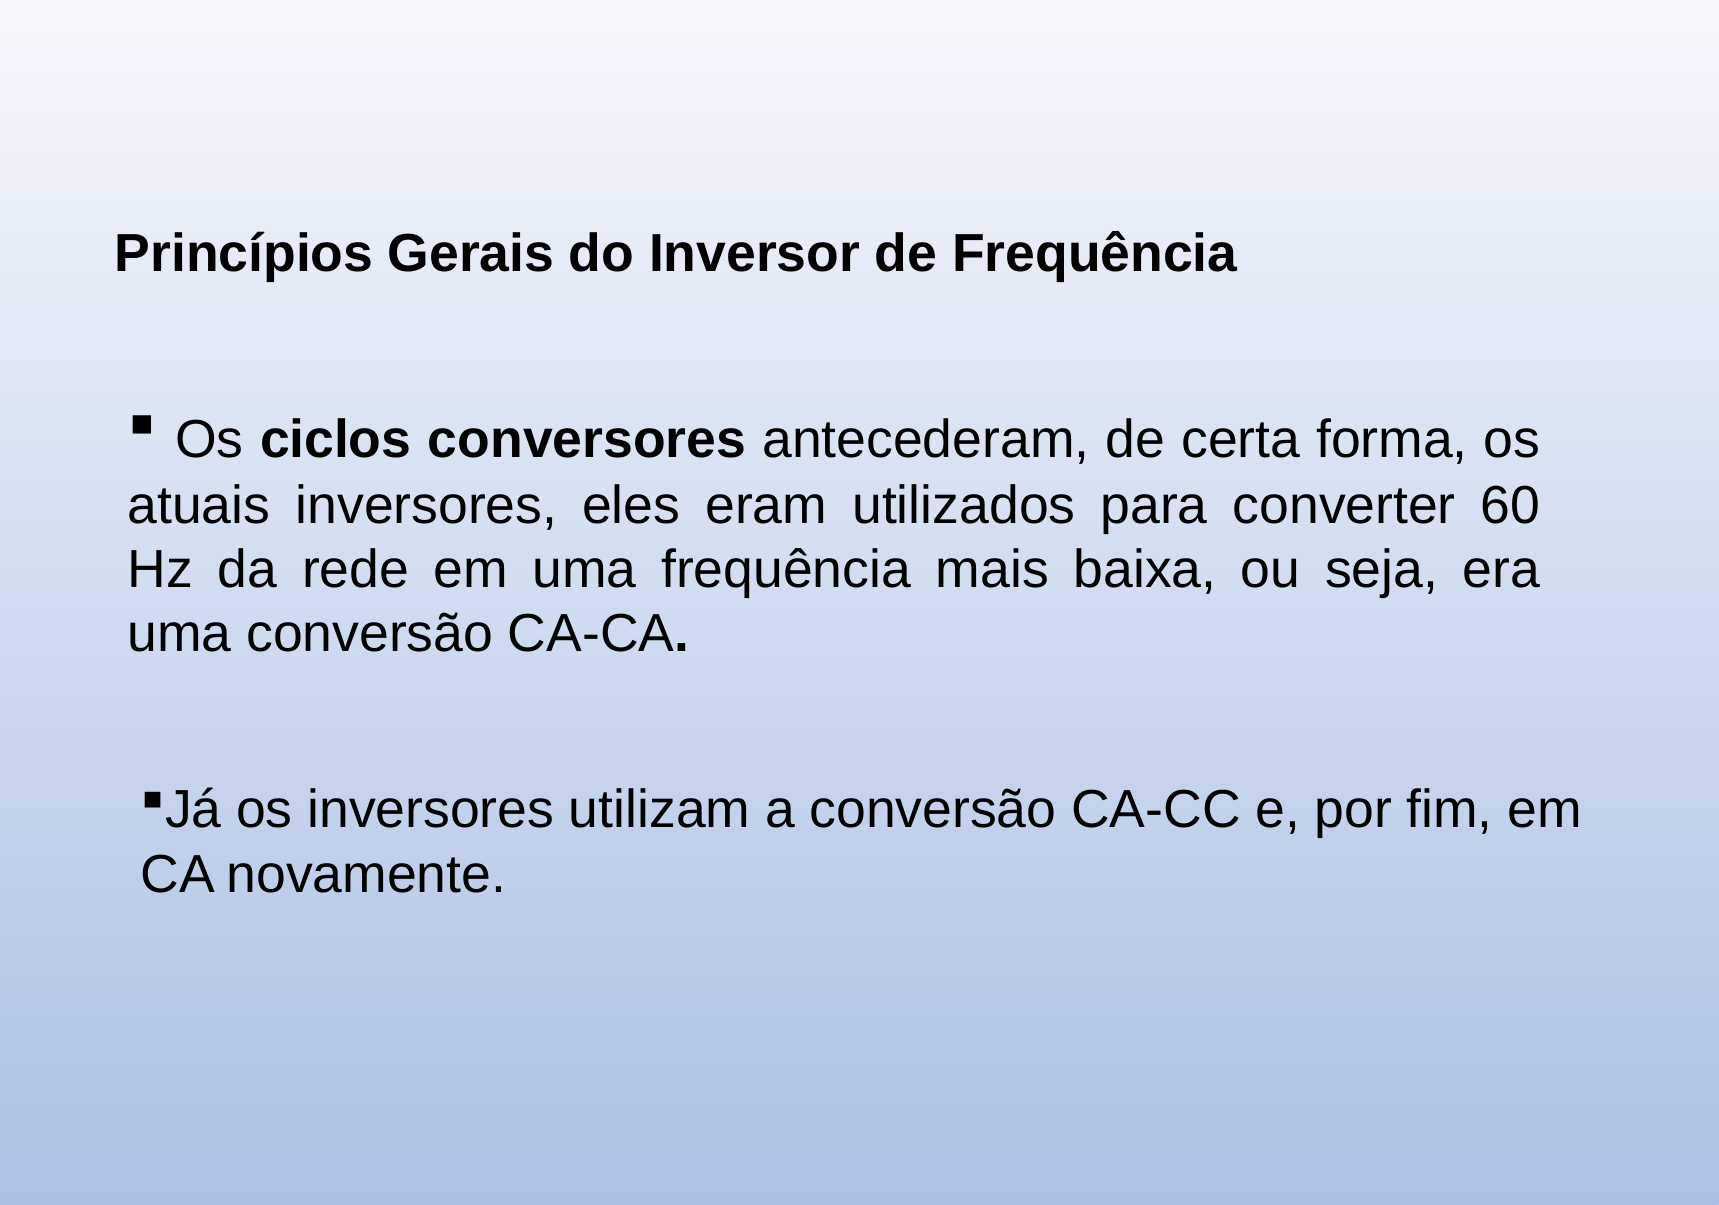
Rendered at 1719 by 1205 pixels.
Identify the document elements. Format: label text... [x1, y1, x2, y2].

text_box Já os inversores utilizam a conversão CA-CC e, por fim, em CA novamente. [125, 767, 1619, 911]
text_box Os ciclos conversores antecederam, de certa forma, os atuais inversores, eles eram utilizados para converter 60 Hz da rede em uma frequência mais baixa, ou seja, era uma conversão CA-CA. [112, 387, 1556, 670]
text_box Princípios Gerais do Inversor de Frequência [100, 210, 1594, 290]
